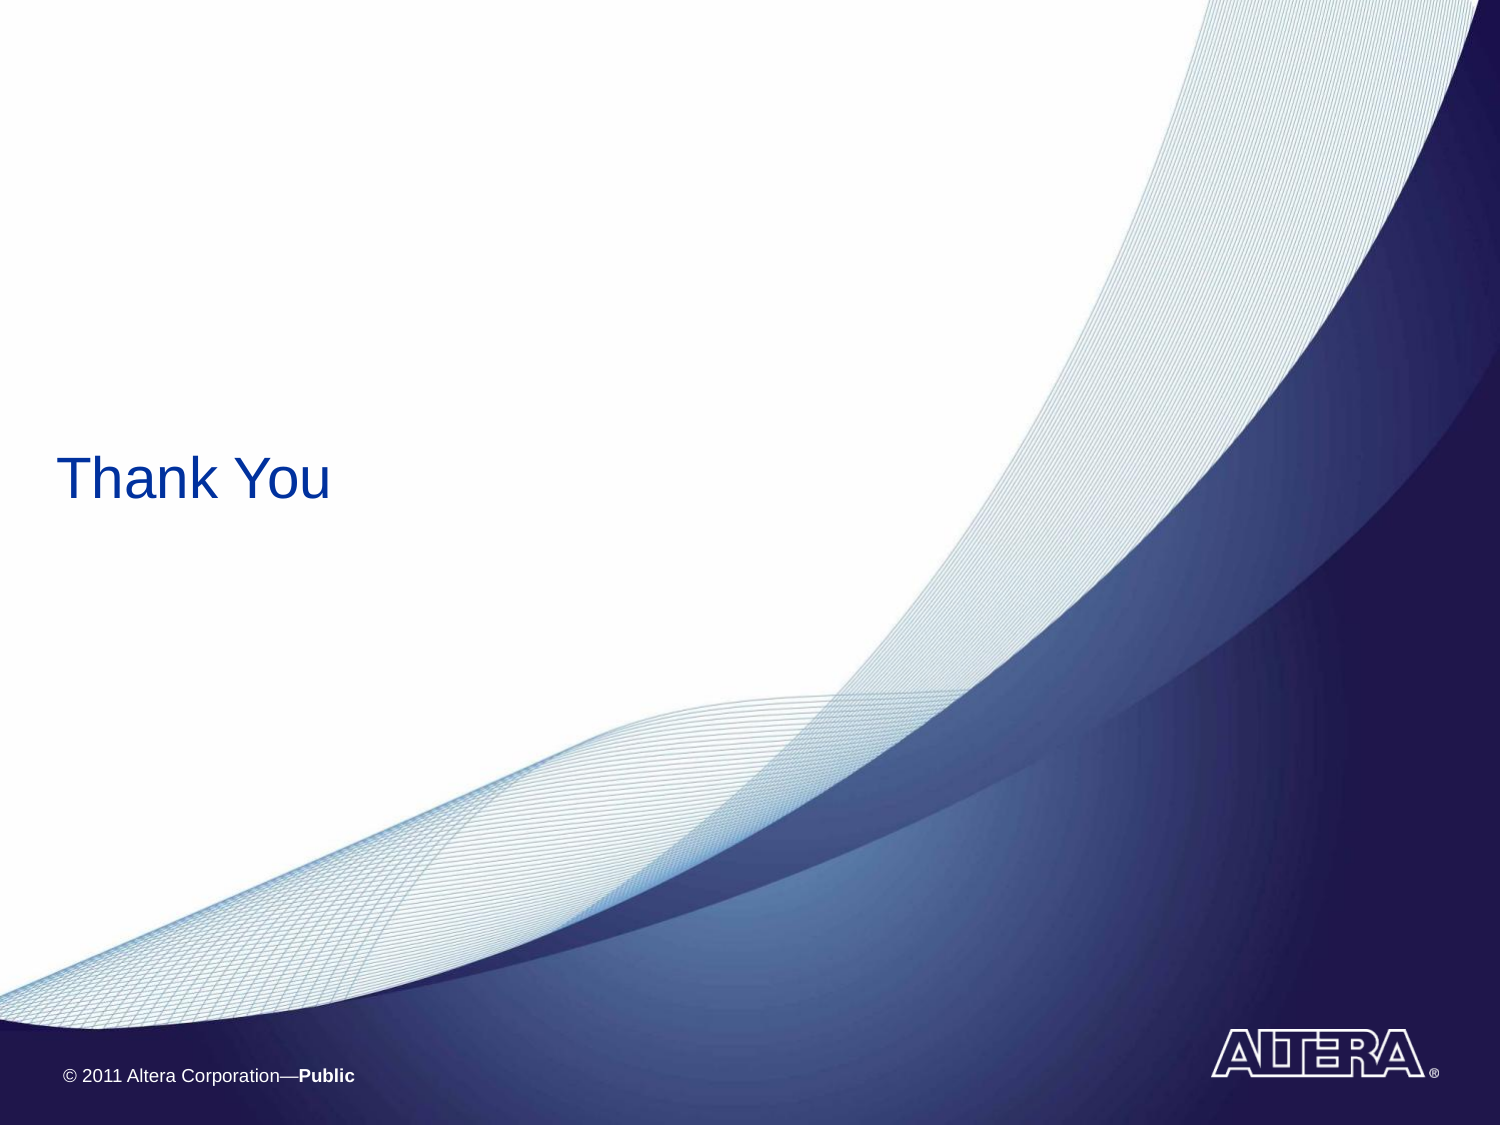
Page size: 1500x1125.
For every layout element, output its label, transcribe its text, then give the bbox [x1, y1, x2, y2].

text_box Thank You [41, 377, 1078, 504]
picture [0, 0, 1500, 1125]
